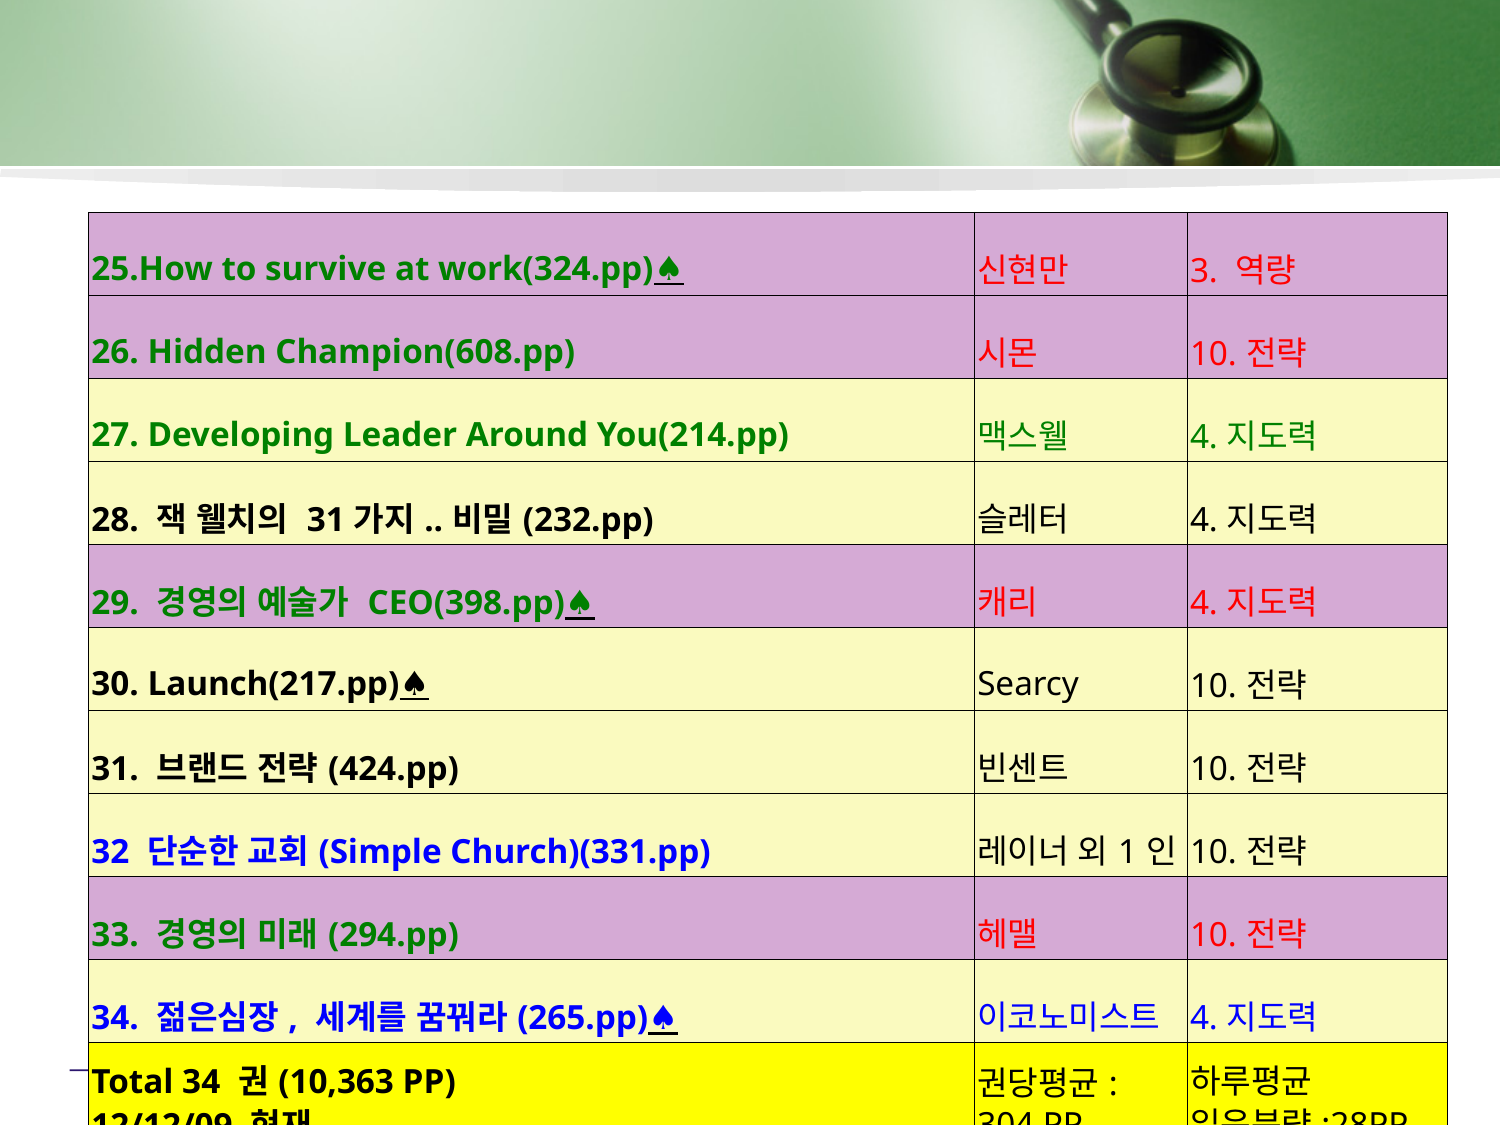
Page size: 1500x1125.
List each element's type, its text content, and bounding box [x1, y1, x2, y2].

table_cell 34. 젊은심장, 세계를 꿈꿔라(265.pp)♠ [89, 960, 974, 1042]
table_cell 33. 경영의 미래(294.pp) [89, 877, 974, 959]
table_cell 맥스웰 [975, 379, 1187, 461]
table_cell 27. Developing Leader Around You(214.pp) [89, 379, 974, 461]
table_cell 10.전략 [1188, 794, 1447, 876]
table_cell Total 34 권(10,363 PP) 12/12/09 현재 [89, 1043, 974, 1125]
table_cell Searcy [975, 628, 1187, 710]
table_cell 10.전략 [1188, 711, 1447, 793]
table_cell 4.지도력 [1188, 960, 1447, 1042]
table_header 3. 역량 [1188, 213, 1447, 295]
text_box [0, 0, 1500, 75]
table_cell 빈센트 [975, 711, 1187, 793]
table_cell 하루평균 읽은분량:28PP [1188, 1043, 1447, 1125]
table_cell 4.지도력 [1188, 462, 1447, 544]
table_cell 29. 경영의 예술가 CEO(398.pp)♠ [89, 545, 974, 627]
table_cell 슬레터 [975, 462, 1187, 544]
table_cell 권당평균: 304 PP [975, 1043, 1187, 1125]
table_cell 32 단순한 교회(Simple Church)(331.pp) [89, 794, 974, 876]
table_cell 레이너 외1인 [975, 794, 1187, 876]
table_cell 헤맬 [975, 877, 1187, 959]
table_cell 28. 잭 웰치의 31가지..비밀(232.pp) [89, 462, 974, 544]
picture [0, 75, 1500, 166]
table_header 25.How to survive at work(324.pp)♠ [89, 213, 974, 295]
table_cell 이코노미스트 [975, 960, 1187, 1042]
table_cell 10.전략 [1188, 628, 1447, 710]
table_cell 캐리 [975, 545, 1187, 627]
table_cell 4.지도력 [1188, 545, 1447, 627]
table_cell 30. Launch(217.pp)♠ [89, 628, 974, 710]
table_cell 4.지도력 [1188, 379, 1447, 461]
table_header 신현만 [975, 213, 1187, 295]
table_cell 26. Hidden Champion(608.pp) [89, 296, 974, 378]
table_cell 31. 브랜드 전략(424.pp) [89, 711, 974, 793]
table_cell 10.전략 [1188, 877, 1447, 959]
table_cell 10.전략 [1188, 296, 1447, 378]
table_cell 시몬 [975, 296, 1187, 378]
